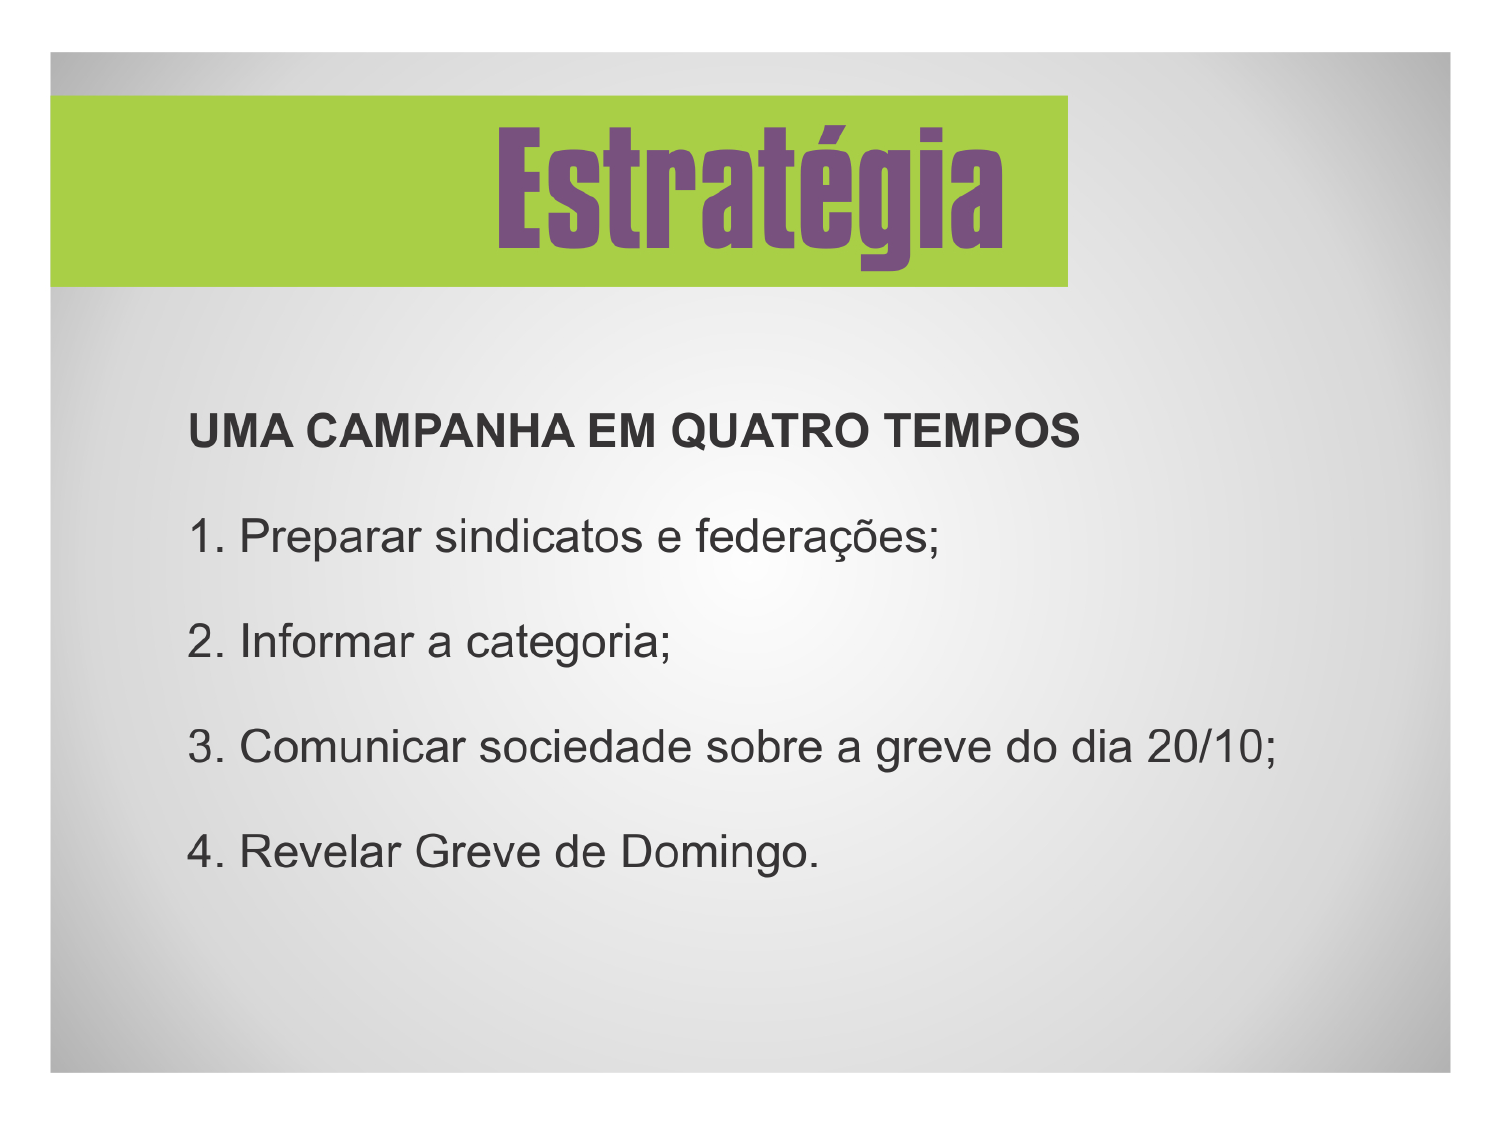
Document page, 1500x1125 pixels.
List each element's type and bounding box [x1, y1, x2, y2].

list [0, 0, 1500, 1125]
